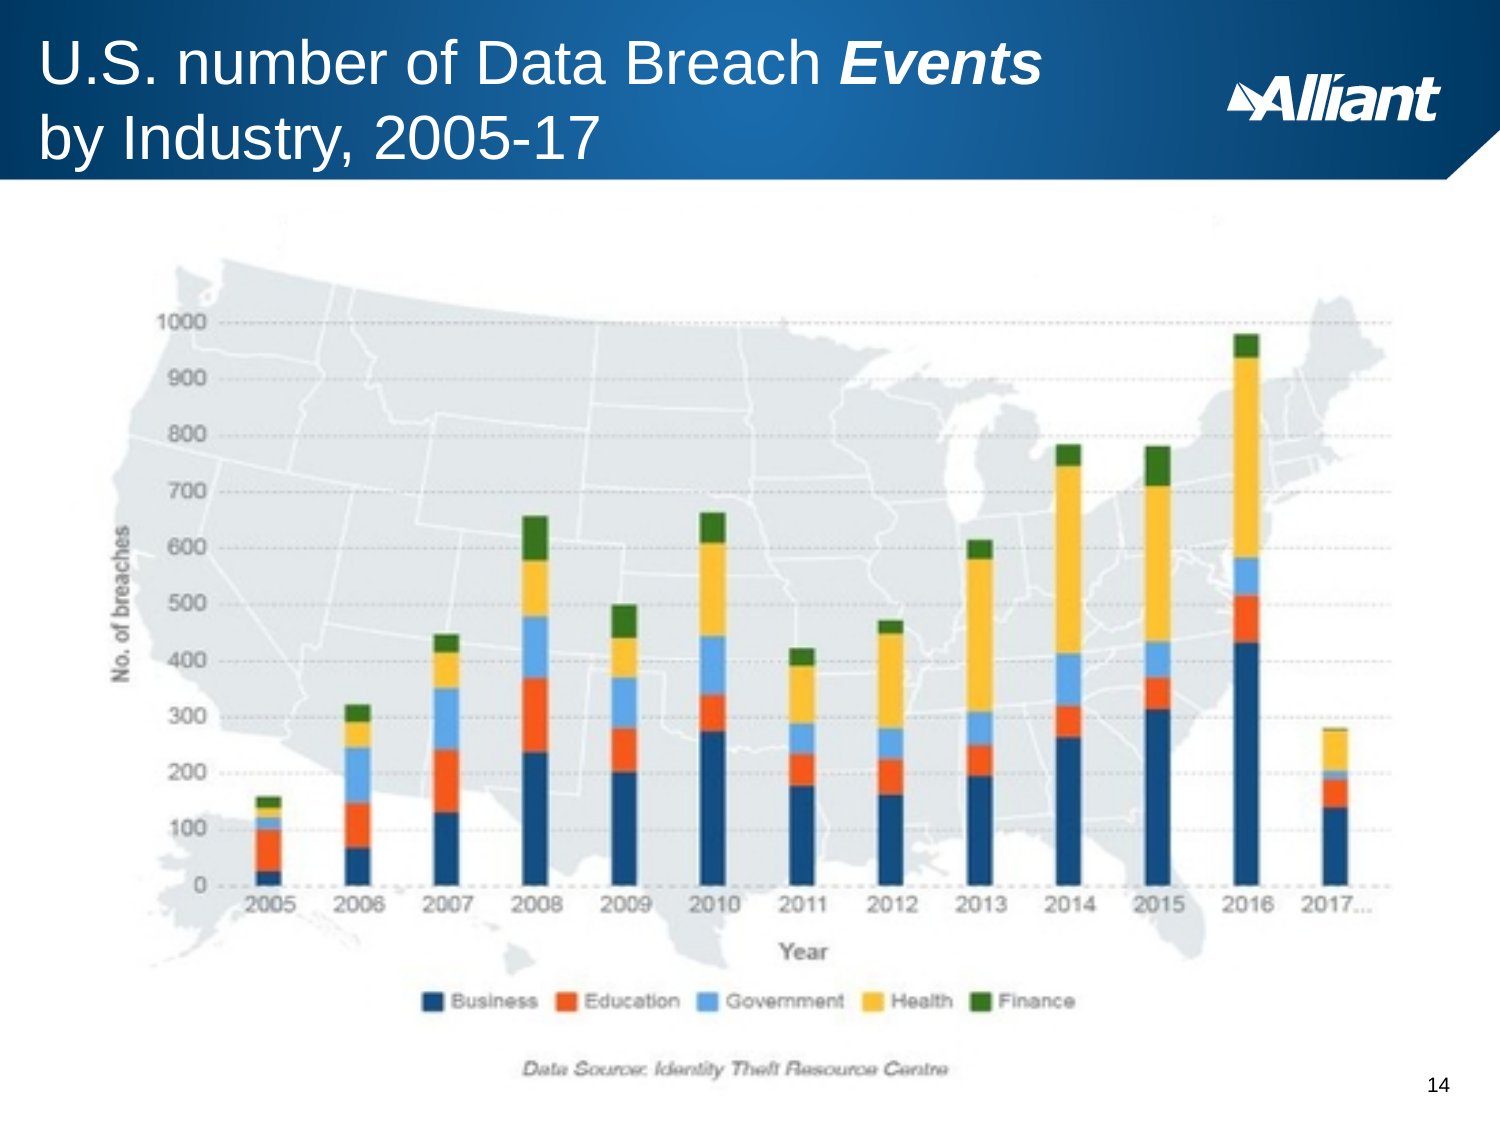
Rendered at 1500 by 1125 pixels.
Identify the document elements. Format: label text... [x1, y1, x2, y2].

text_box 14 [1429, 1064, 1477, 1105]
picture [0, 0, 1500, 1125]
title U.S. number of Data Breach Events by Industry, 2005-17 [23, 14, 1349, 154]
